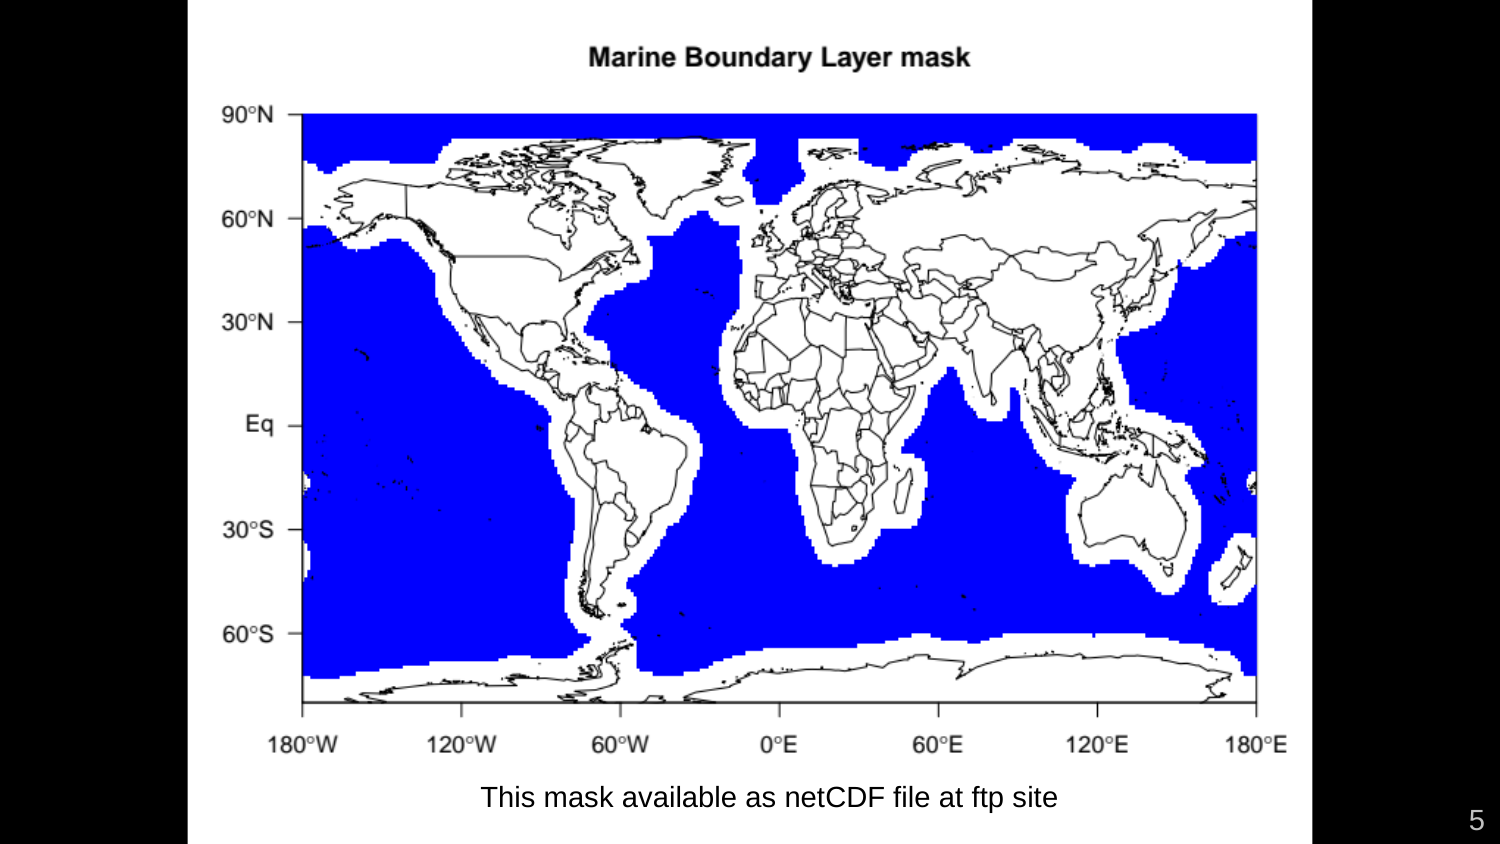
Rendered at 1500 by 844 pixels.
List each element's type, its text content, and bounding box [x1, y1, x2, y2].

picture [187, 0, 1313, 844]
slide_number 5 [1316, 787, 1500, 844]
